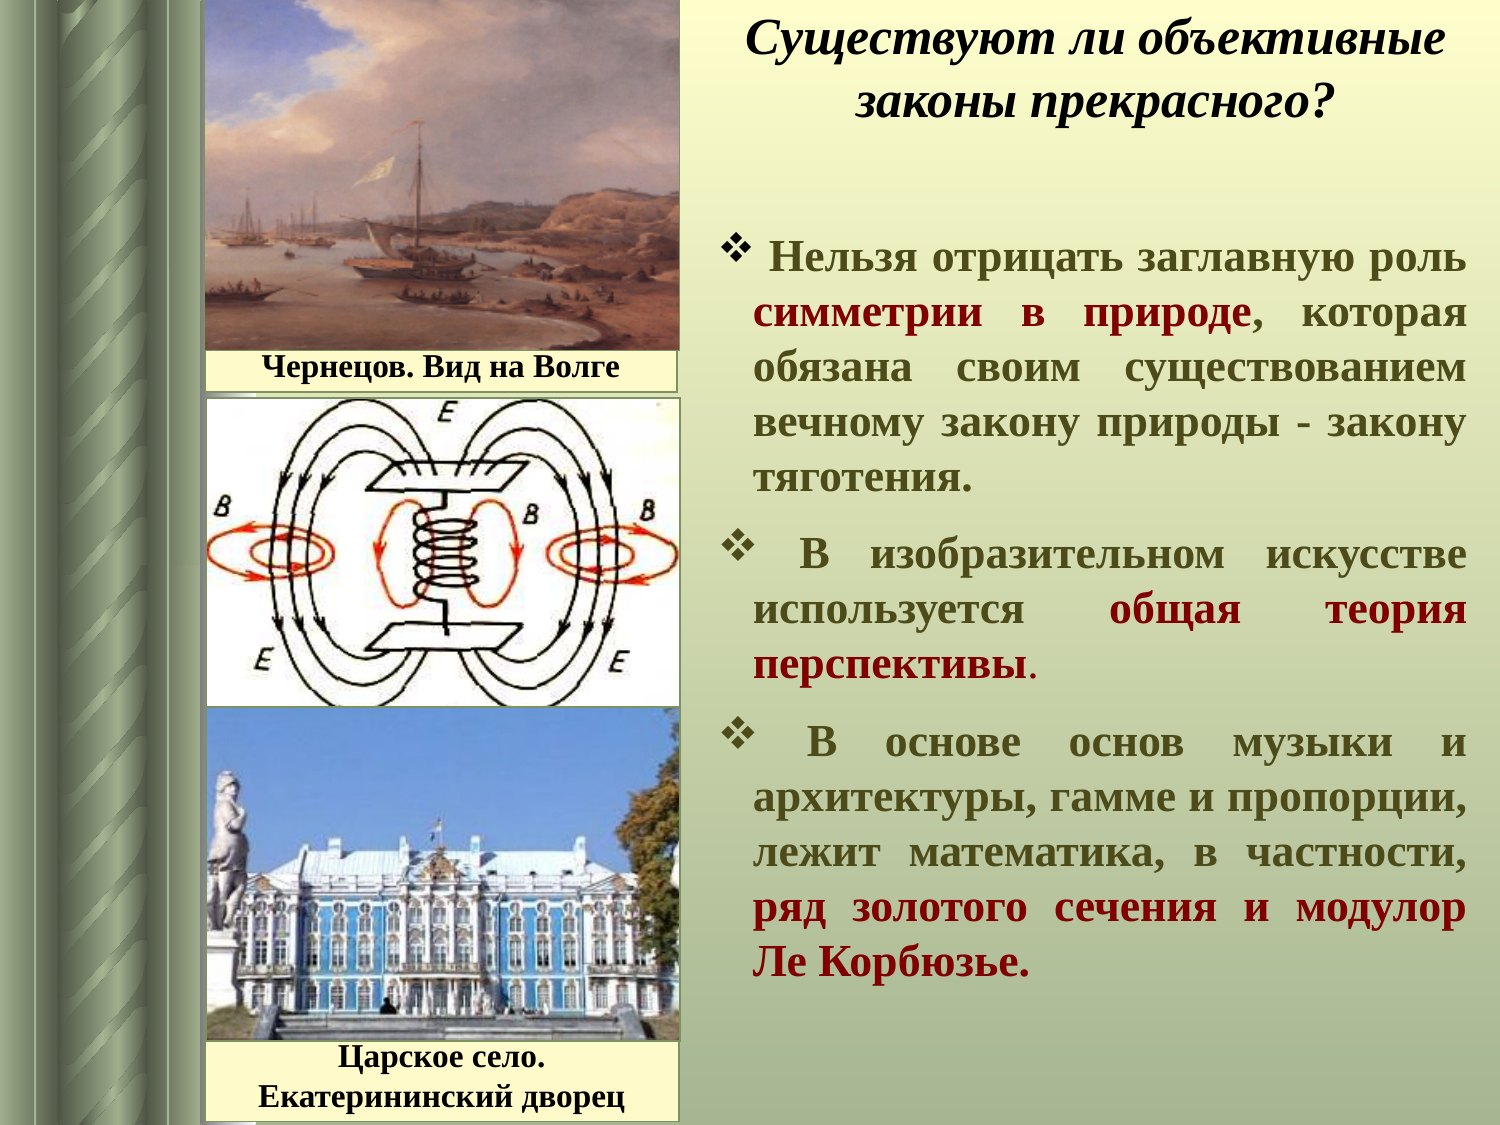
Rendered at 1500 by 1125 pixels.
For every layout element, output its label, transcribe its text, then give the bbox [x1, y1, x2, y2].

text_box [204, 0, 680, 395]
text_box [204, 707, 680, 1125]
text_box Существуют ли объективные законы прекрасного? [692, 0, 1500, 136]
picture [206, 398, 680, 707]
text_box Нельзя отрицать заглавную роль симметрии в природе, которая обязана своим существованием вечному закону природы - закону тяготения. В изобразительном искусстве используется общая теория перспективы. В основе основ музыки и архитектуры, гамме и пропорции, лежит математика, в частности, ряд золотого сечения и модулор Ле Корбюзье. [702, 217, 1483, 994]
